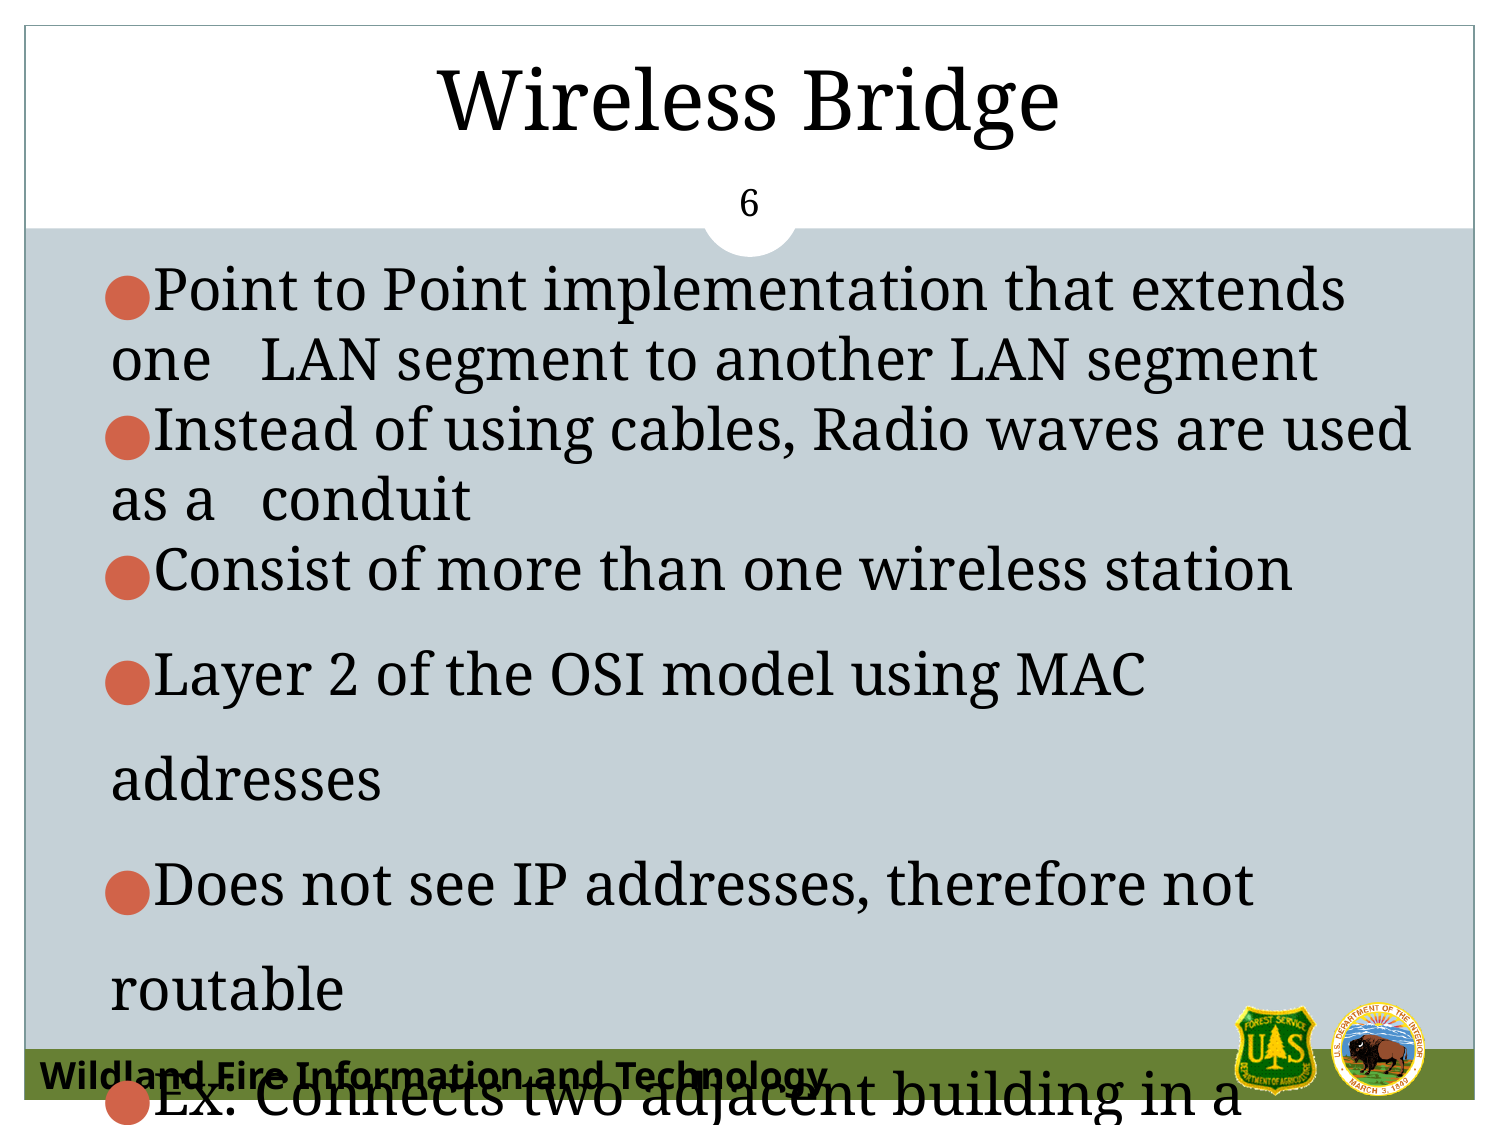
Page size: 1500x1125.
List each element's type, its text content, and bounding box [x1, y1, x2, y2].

picture [1331, 1002, 1425, 1096]
title Wireless Bridge [49, 37, 1450, 162]
list Point to Point implementation that extends one LAN segment to another LAN segment Instead of using cables, Radio waves are used as a conduit Consist of more than one wireless station Layer 2 of the OSI model using MAC addresses Does not see IP addresses, therefore not routable Ex: Connects two adjacent building in a campus [50, 237, 1445, 988]
picture [1234, 1005, 1317, 1096]
slide_number ‹#› [694, 168, 805, 237]
